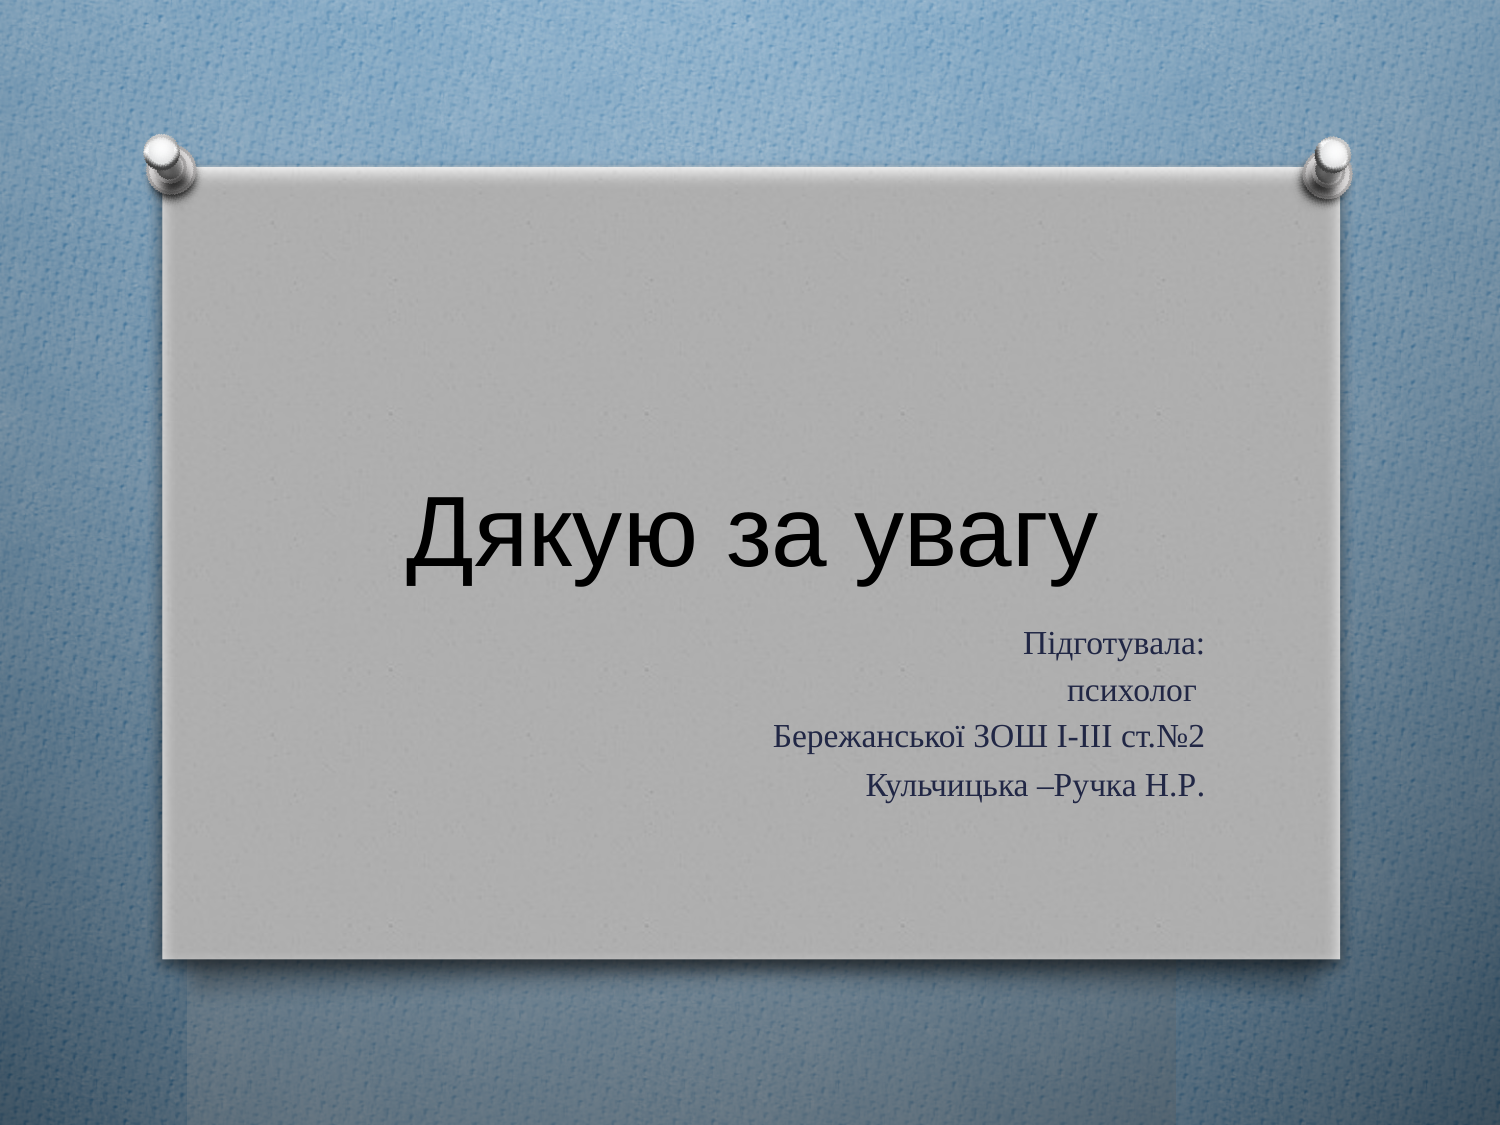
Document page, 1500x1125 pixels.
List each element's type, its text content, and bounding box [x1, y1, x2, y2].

subtitle Підготувала: психолог Бережанської ЗОШ І-ІІІ ст.№2 Кульчицька –Ручка Н.Р. [283, 612, 1221, 863]
picture [112, 100, 235, 224]
picture [1274, 109, 1396, 230]
title Дякую за увагу [283, 294, 1223, 595]
